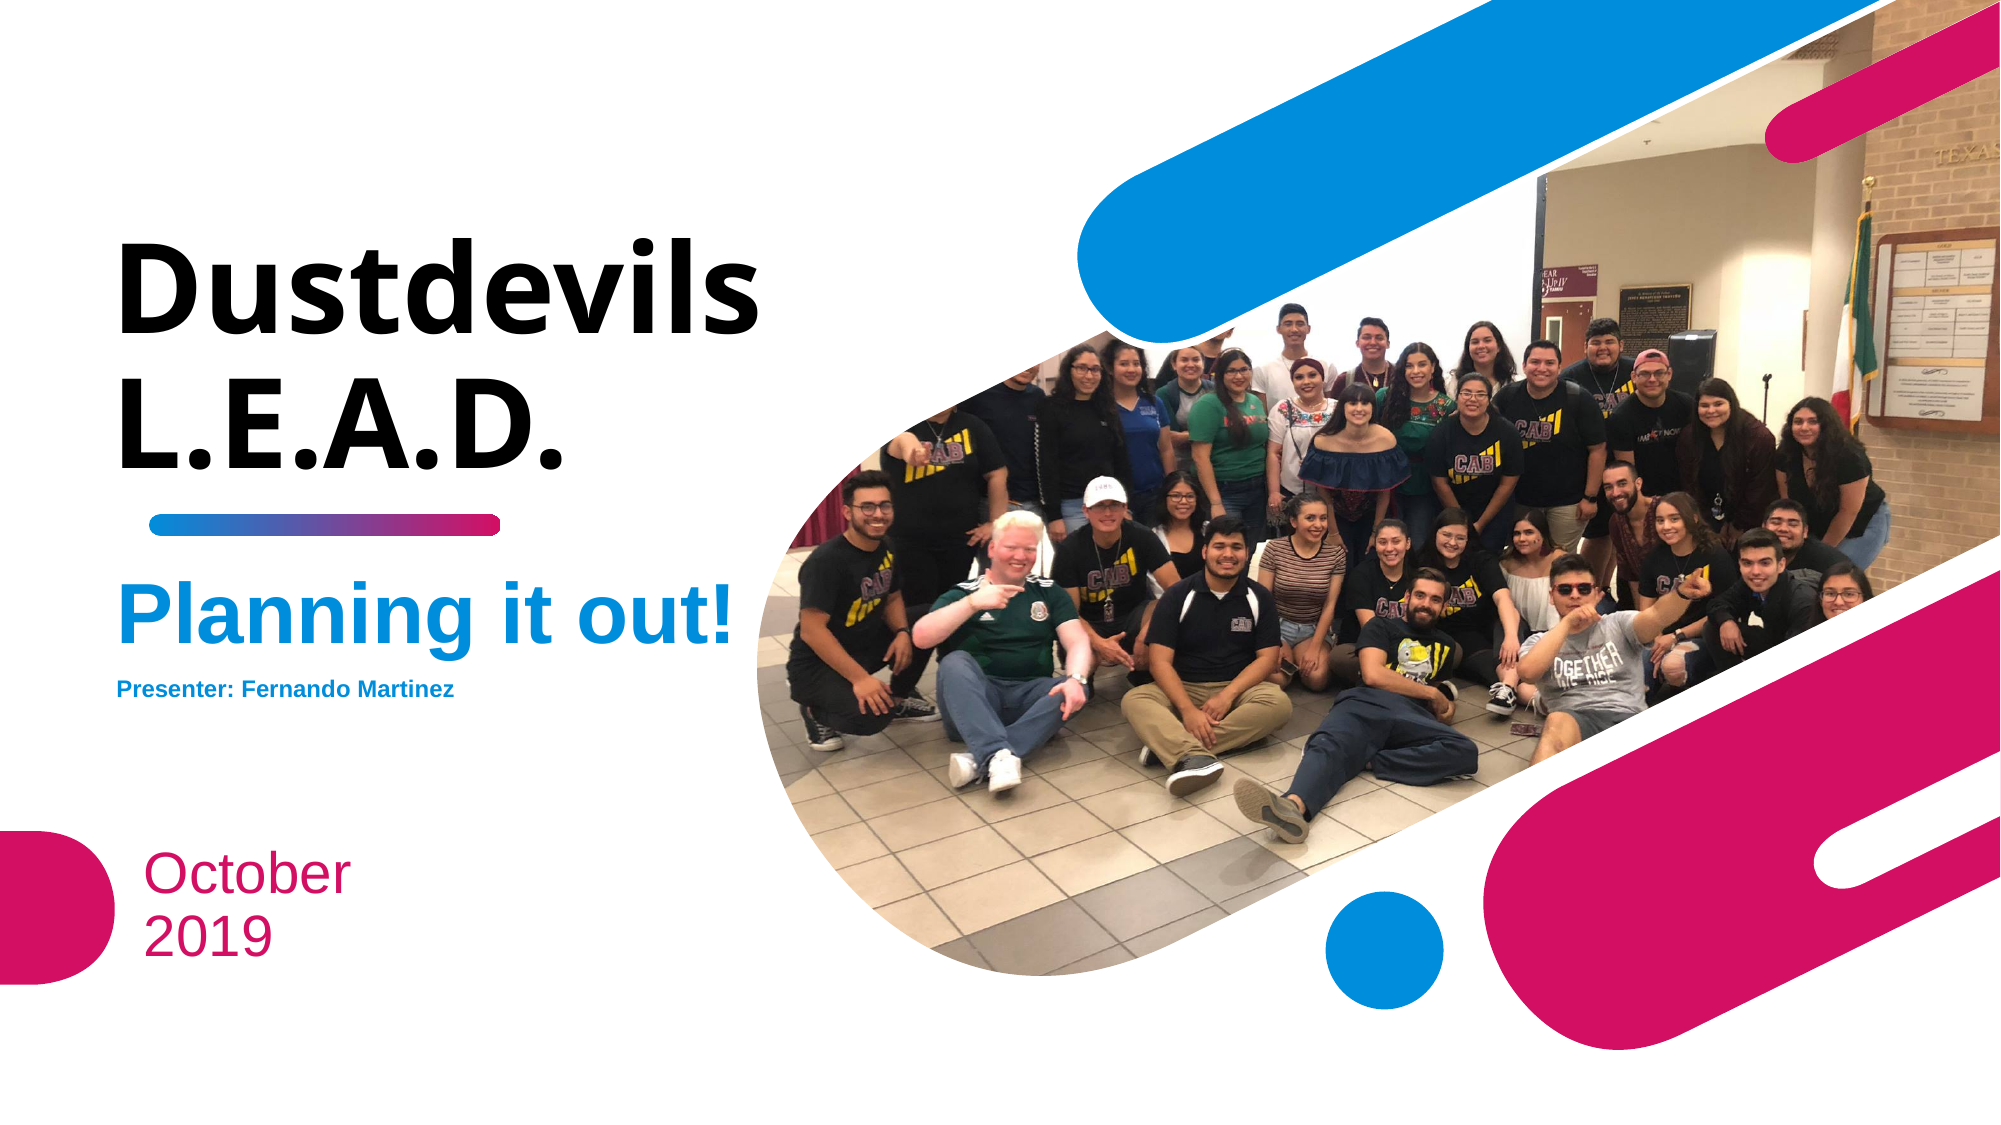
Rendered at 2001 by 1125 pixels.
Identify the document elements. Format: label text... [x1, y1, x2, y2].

list Planning it out! Presenter: Fernando Martinez [101, 561, 756, 771]
list October 2019 [128, 836, 846, 992]
title Dustdevils L.E.A.D. [96, 235, 756, 485]
picture [756, 0, 2001, 976]
